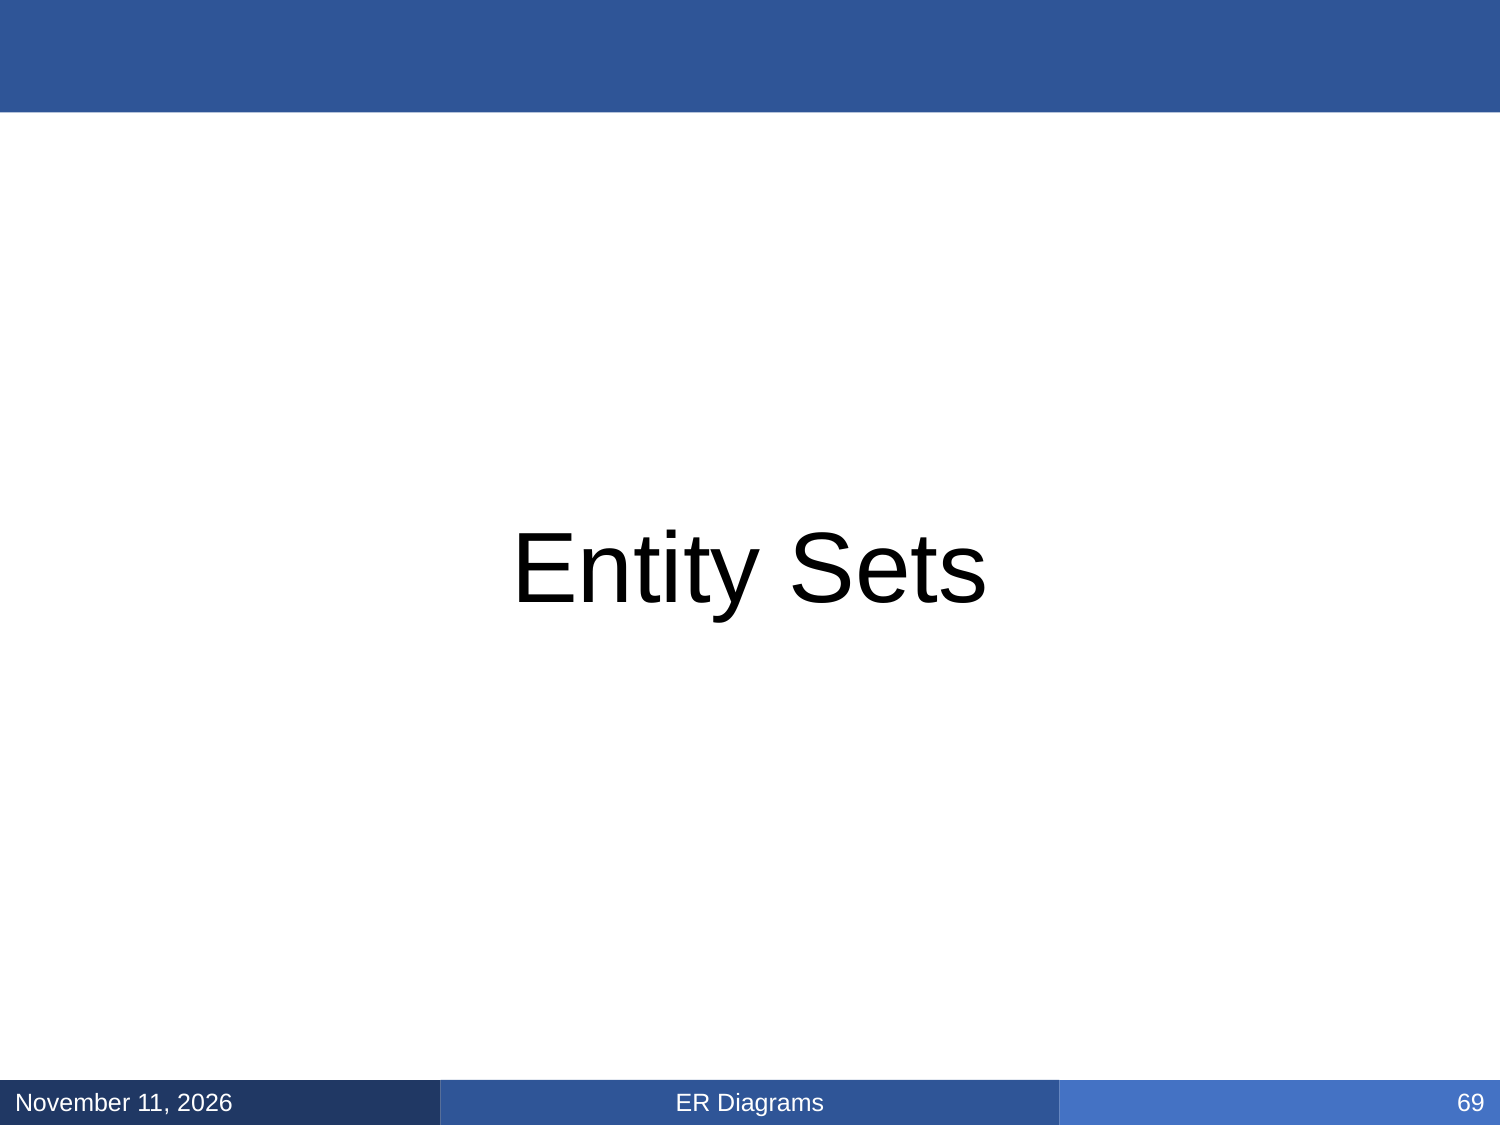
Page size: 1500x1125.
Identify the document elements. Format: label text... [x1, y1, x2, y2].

footer ER Diagrams [496, 1079, 1004, 1125]
text_box Entity Sets [496, 495, 1004, 630]
slide_number 69 [1162, 1079, 1500, 1125]
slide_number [0, 1079, 338, 1125]
